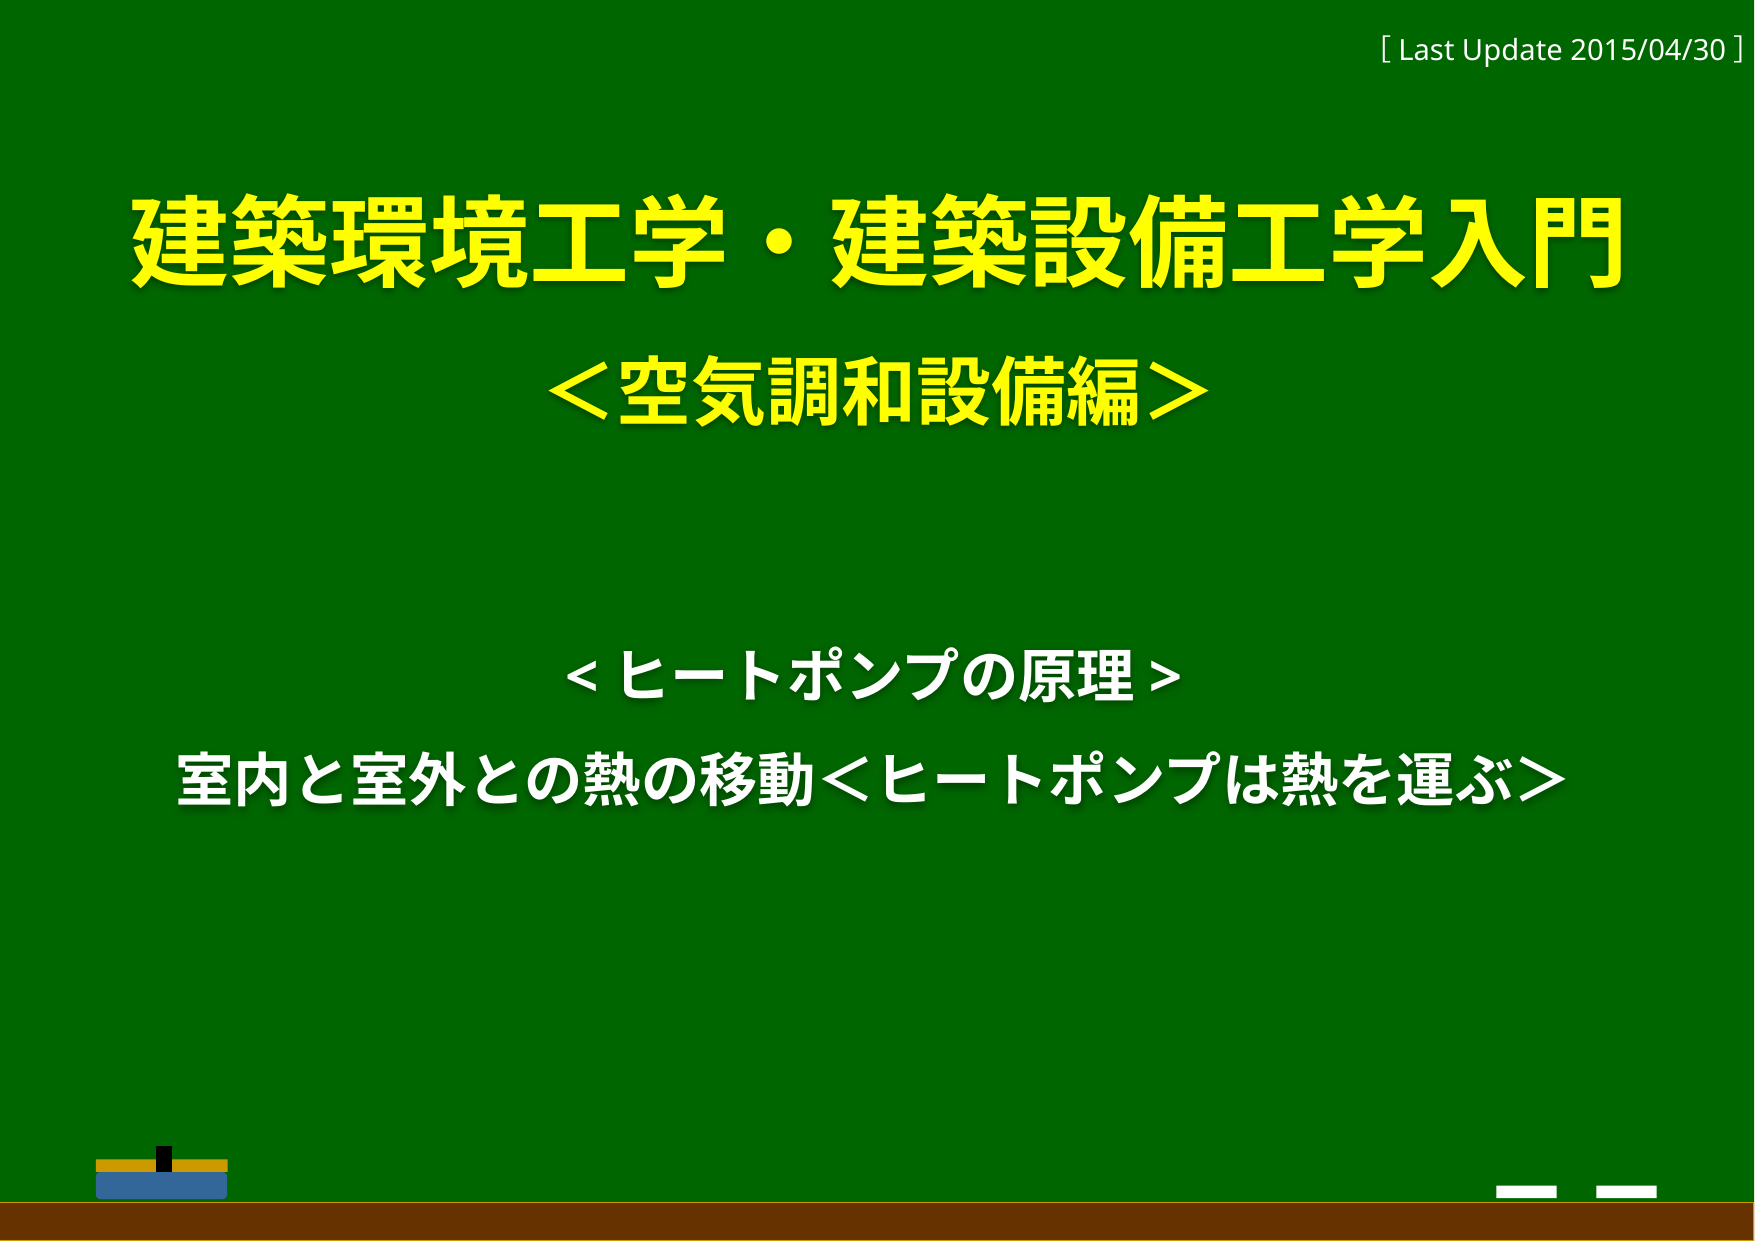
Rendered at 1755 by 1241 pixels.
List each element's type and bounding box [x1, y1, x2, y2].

text_box [0, 0, 1755, 1241]
